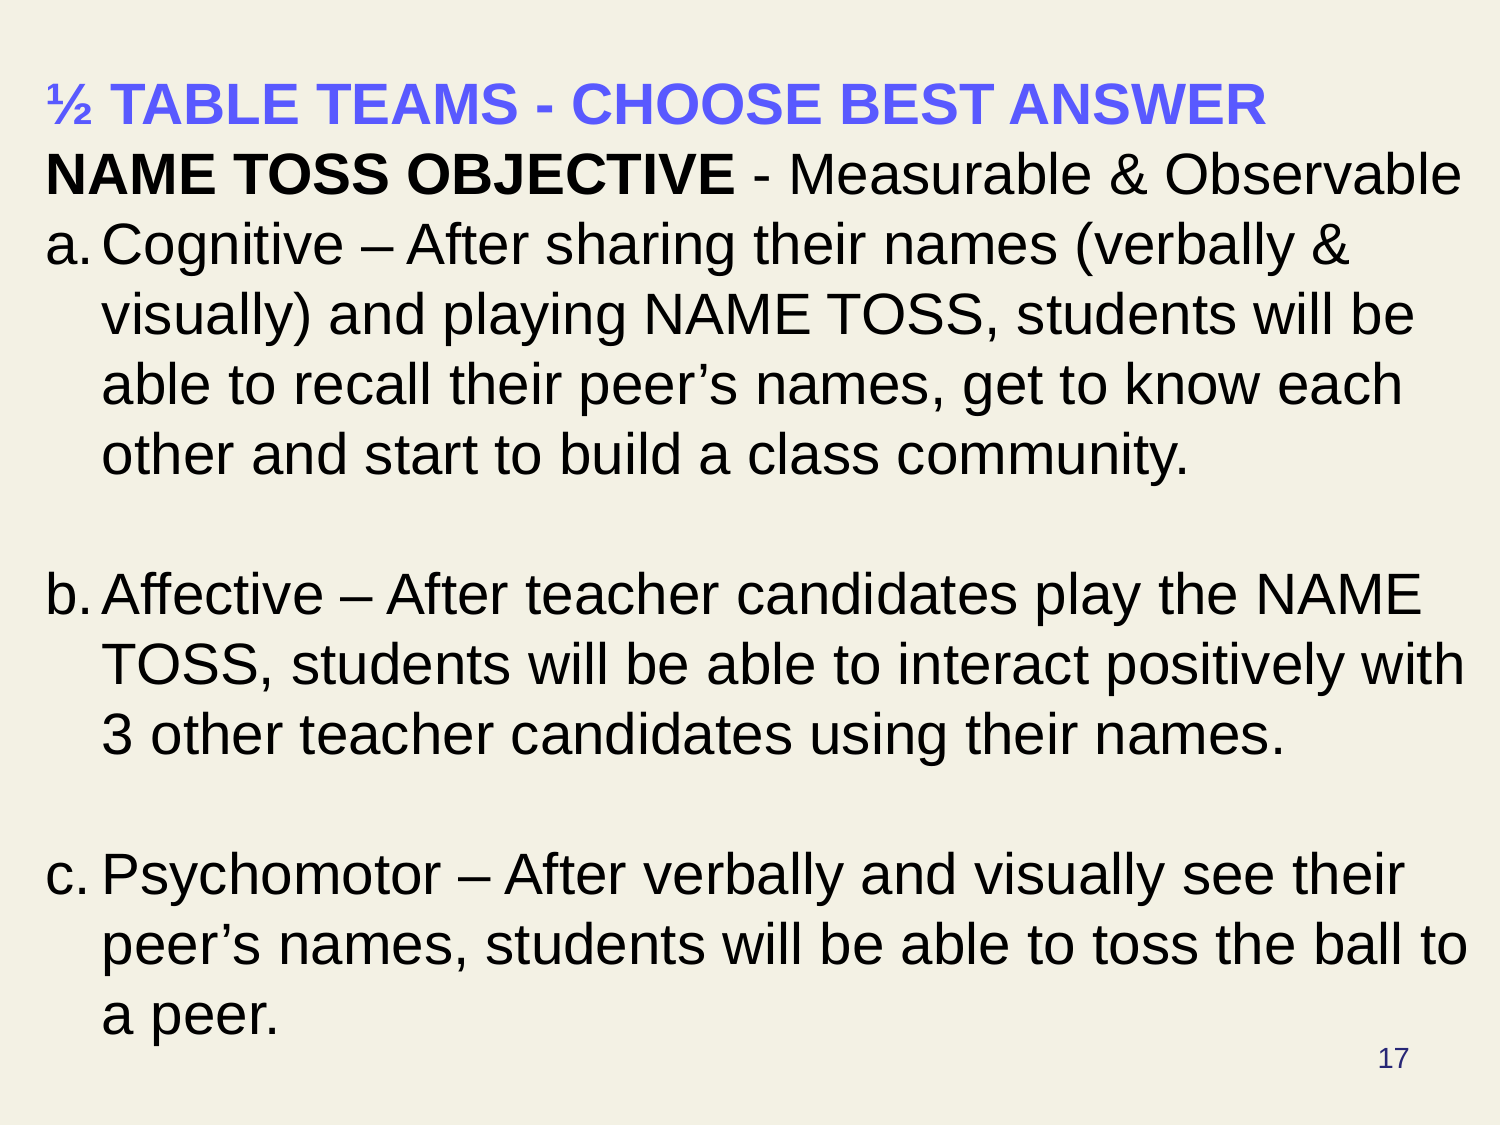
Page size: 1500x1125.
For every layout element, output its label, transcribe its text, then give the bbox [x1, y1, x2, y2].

text_box ½ TABLE TEAMS - CHOOSE BEST ANSWER NAME TOSS OBJECTIVE - Measurable & Observable Cognitive – After sharing their names (verbally & visually) and playing NAME TOSS, students will be able to recall their peer’s names, get to know each other and start to build a class community. Affective – After teacher candidates play the NAME TOSS, students will be able to interact positively with 3 other teacher candidates using their names. Psychomotor – After verbally and visually see their peer’s names, students will be able to toss the ball to a peer. [30, 59, 1500, 1125]
